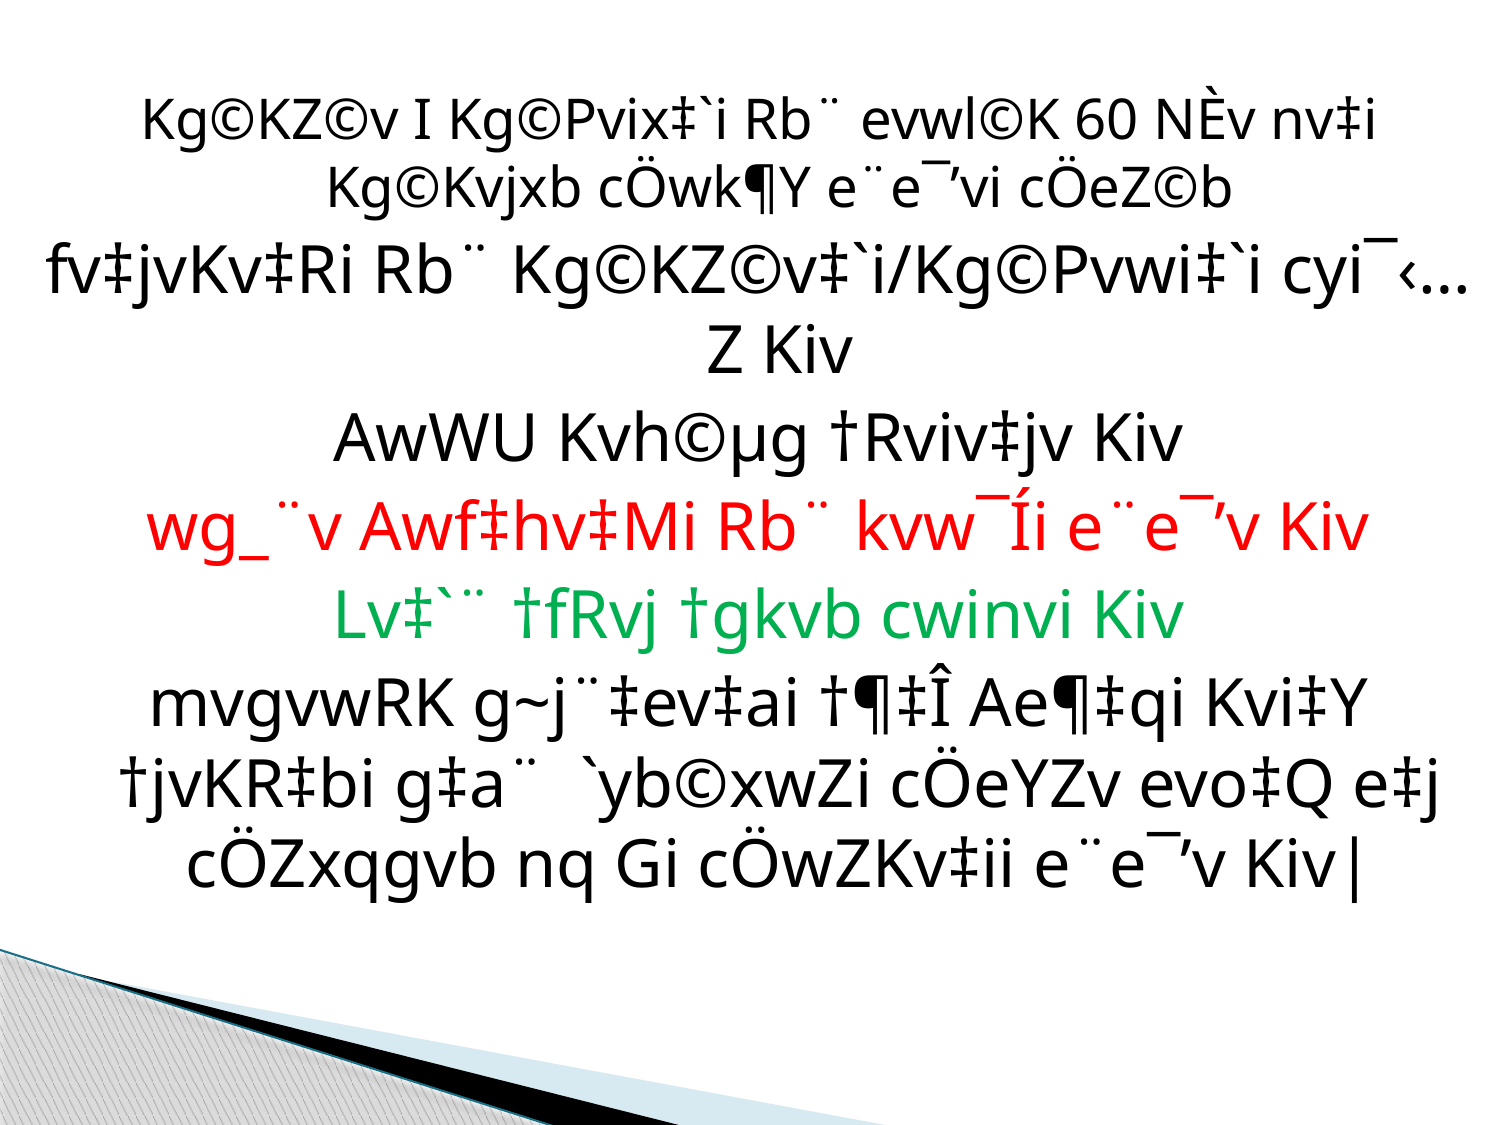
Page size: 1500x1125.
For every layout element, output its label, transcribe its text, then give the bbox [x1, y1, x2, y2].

list Kg©KZ©v I Kg©Pvix‡`i Rb¨ evwl©K 60 NÈv nv‡i Kg©Kvjxb cÖwk¶Y e¨e¯’vi cÖeZ©b fv‡jvKv‡Ri Rb¨ Kg©KZ©v‡`i/Kg©Pvwi‡`i cyi¯‹…Z Kiv AwWU Kvh©µg †Rviv‡jv Kiv wg_¨v Awf‡hv‡Mi Rb¨ kvw¯Íi e¨e¯’v Kiv Lv‡`¨ †fRvj †gkvb cwinvi Kiv mvgvwRK g~j¨‡ev‡ai †¶‡Î Ae¶‡qi Kvi‡Y †jvKR‡bi g‡a¨ `yb©xwZi cÖeYZv evo‡Q e‡j cÖZxqgvb nq Gi cÖwZKv‡ii e¨e¯’v Kiv| [0, 0, 1500, 1125]
